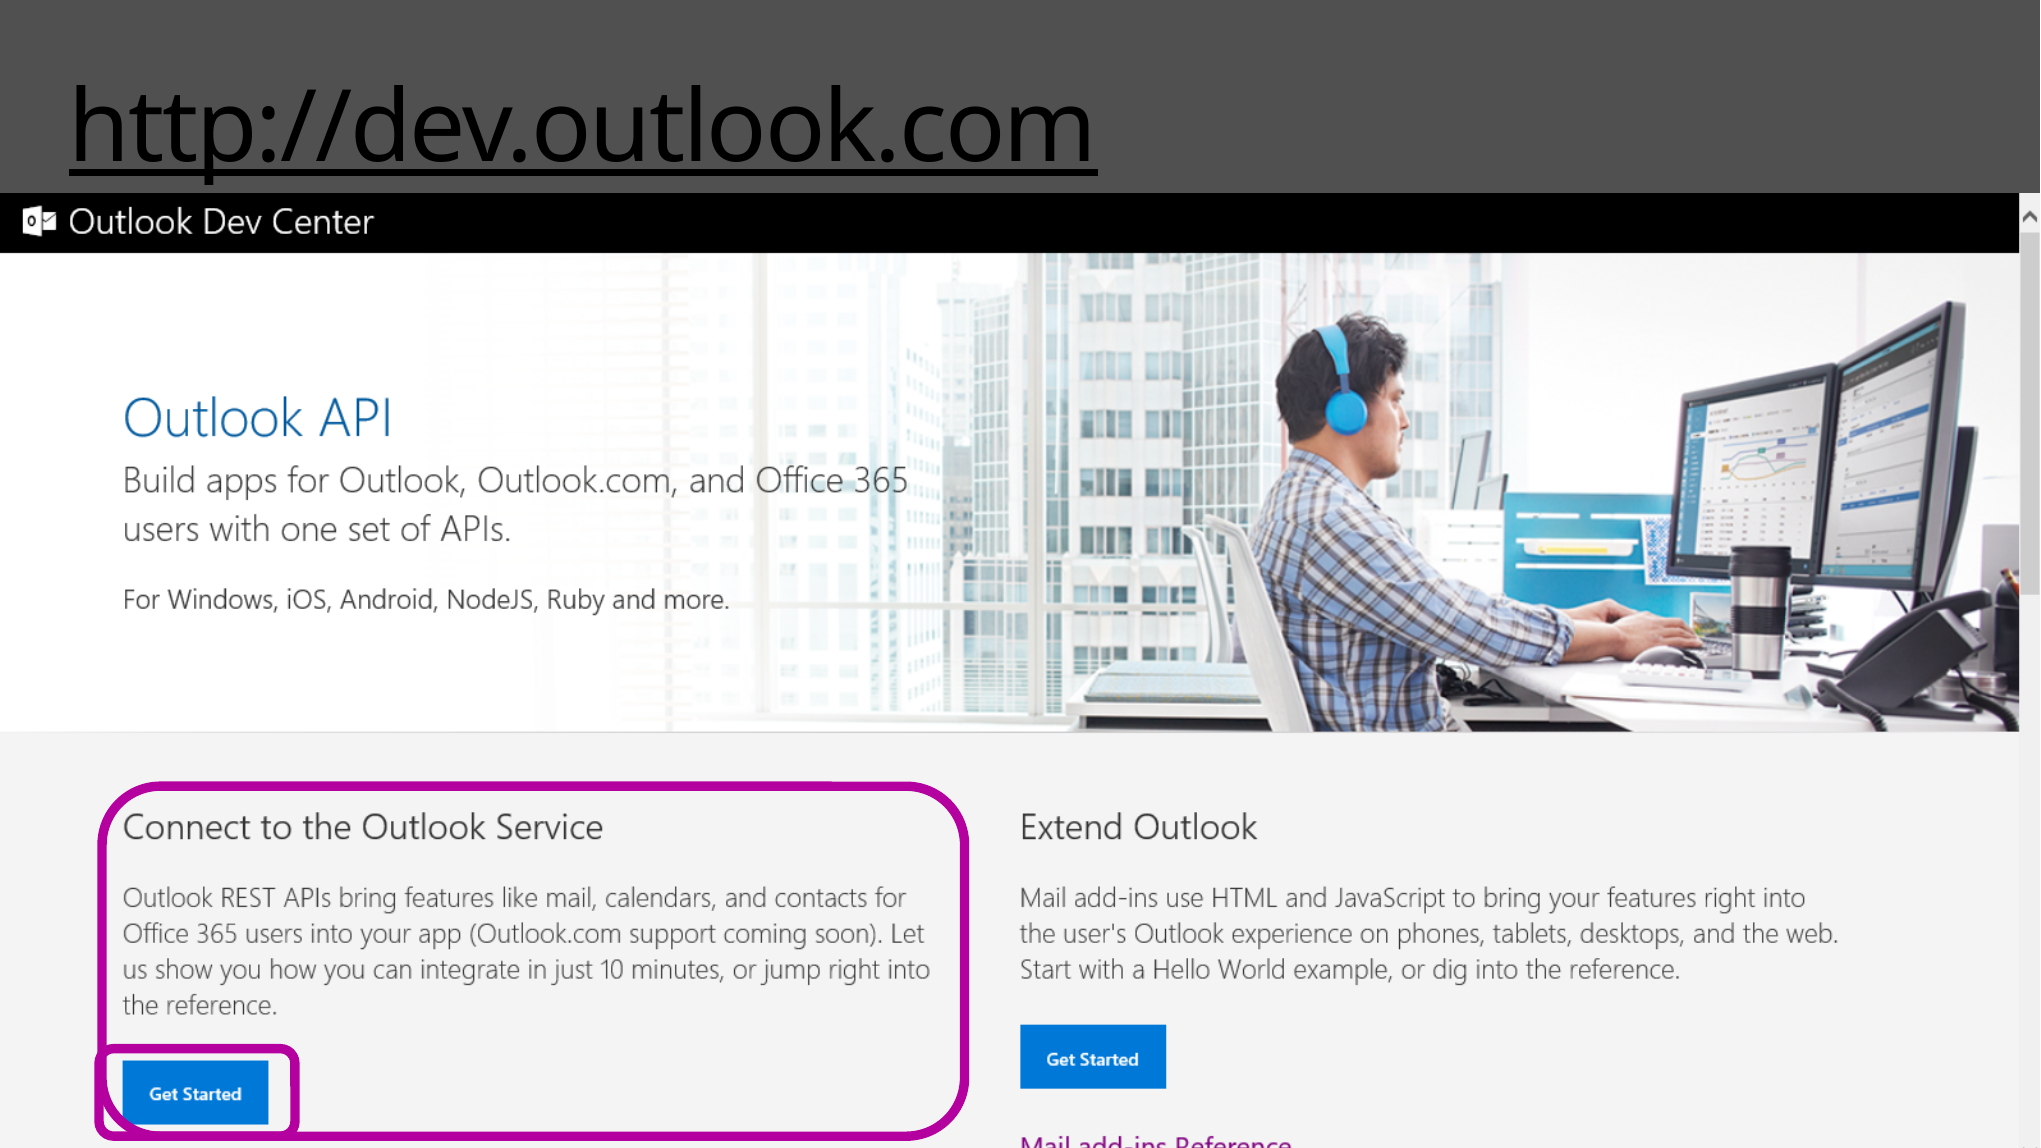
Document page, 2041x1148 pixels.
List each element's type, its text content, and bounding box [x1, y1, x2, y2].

title http://dev.outlook.com [45, 48, 1996, 193]
picture [0, 193, 2041, 1148]
